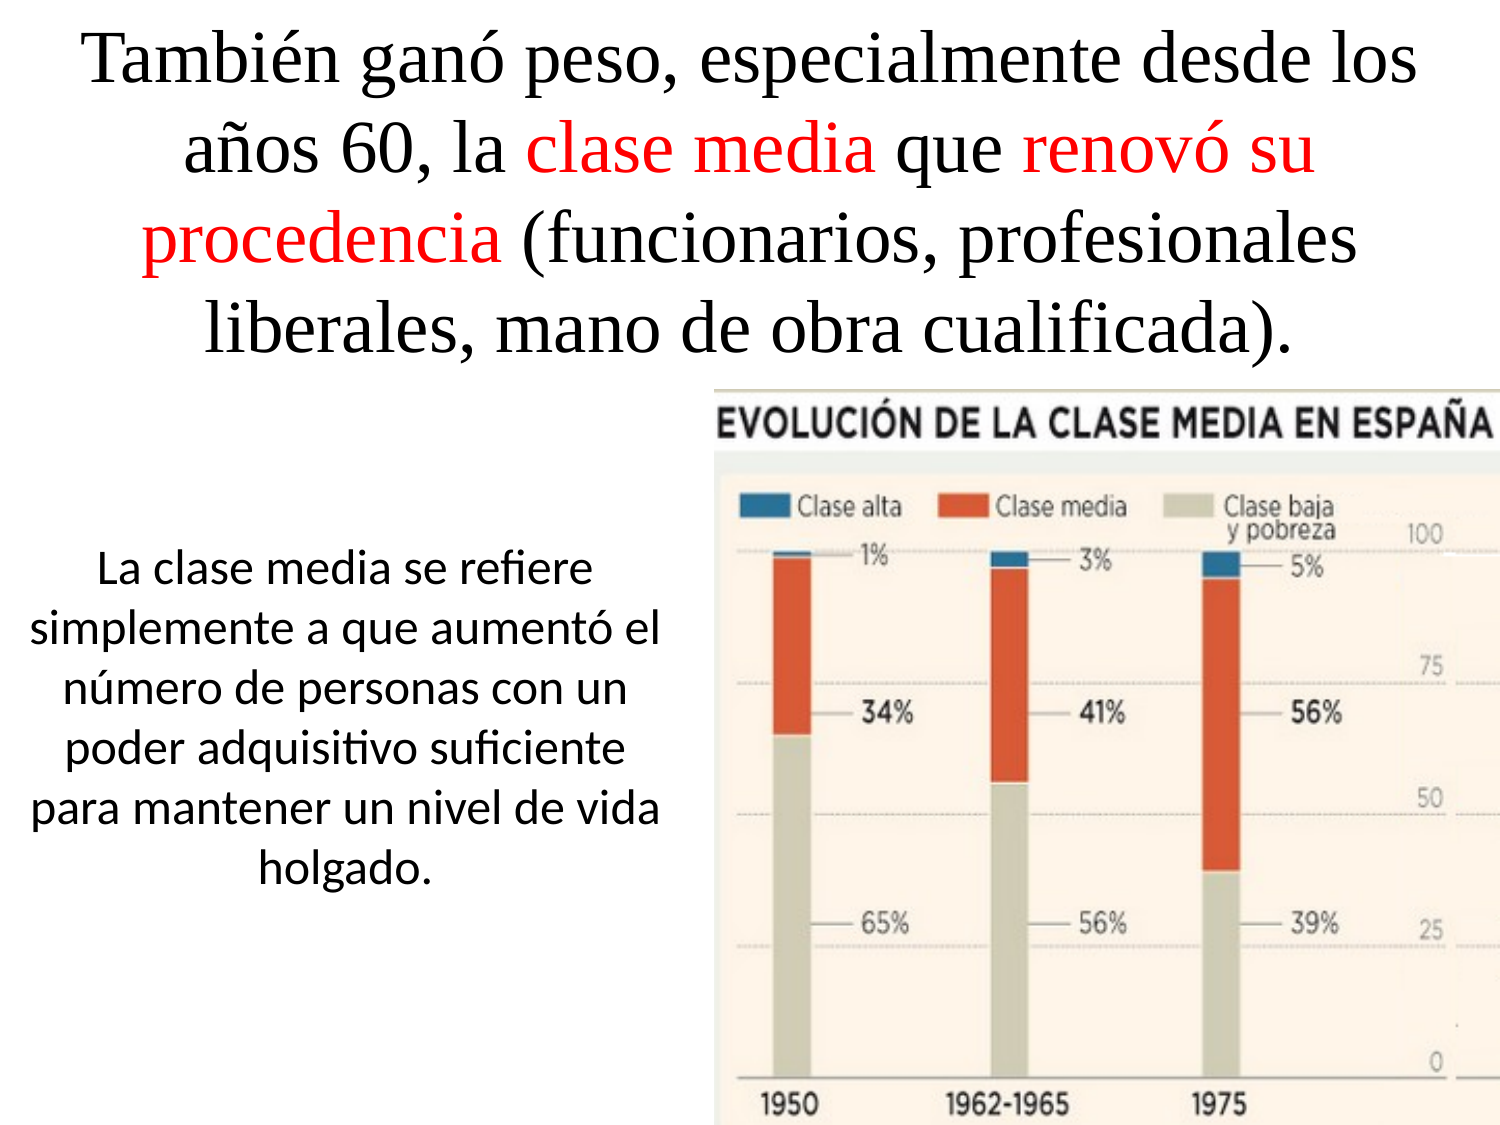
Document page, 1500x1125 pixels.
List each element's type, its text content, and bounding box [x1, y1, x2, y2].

text_box También ganó peso, especialmente desde los años 60, la clase media que renovó su procedencia (funcionarios, profesionales liberales, mano de obra cualificada). [0, 0, 1500, 375]
text_box La clase media se refiere simplemente a que aumentó el número de personas con un poder adquisitivo suficiente para mantener un nivel de vida holgado. [0, 527, 691, 902]
picture [714, 388, 1500, 1125]
